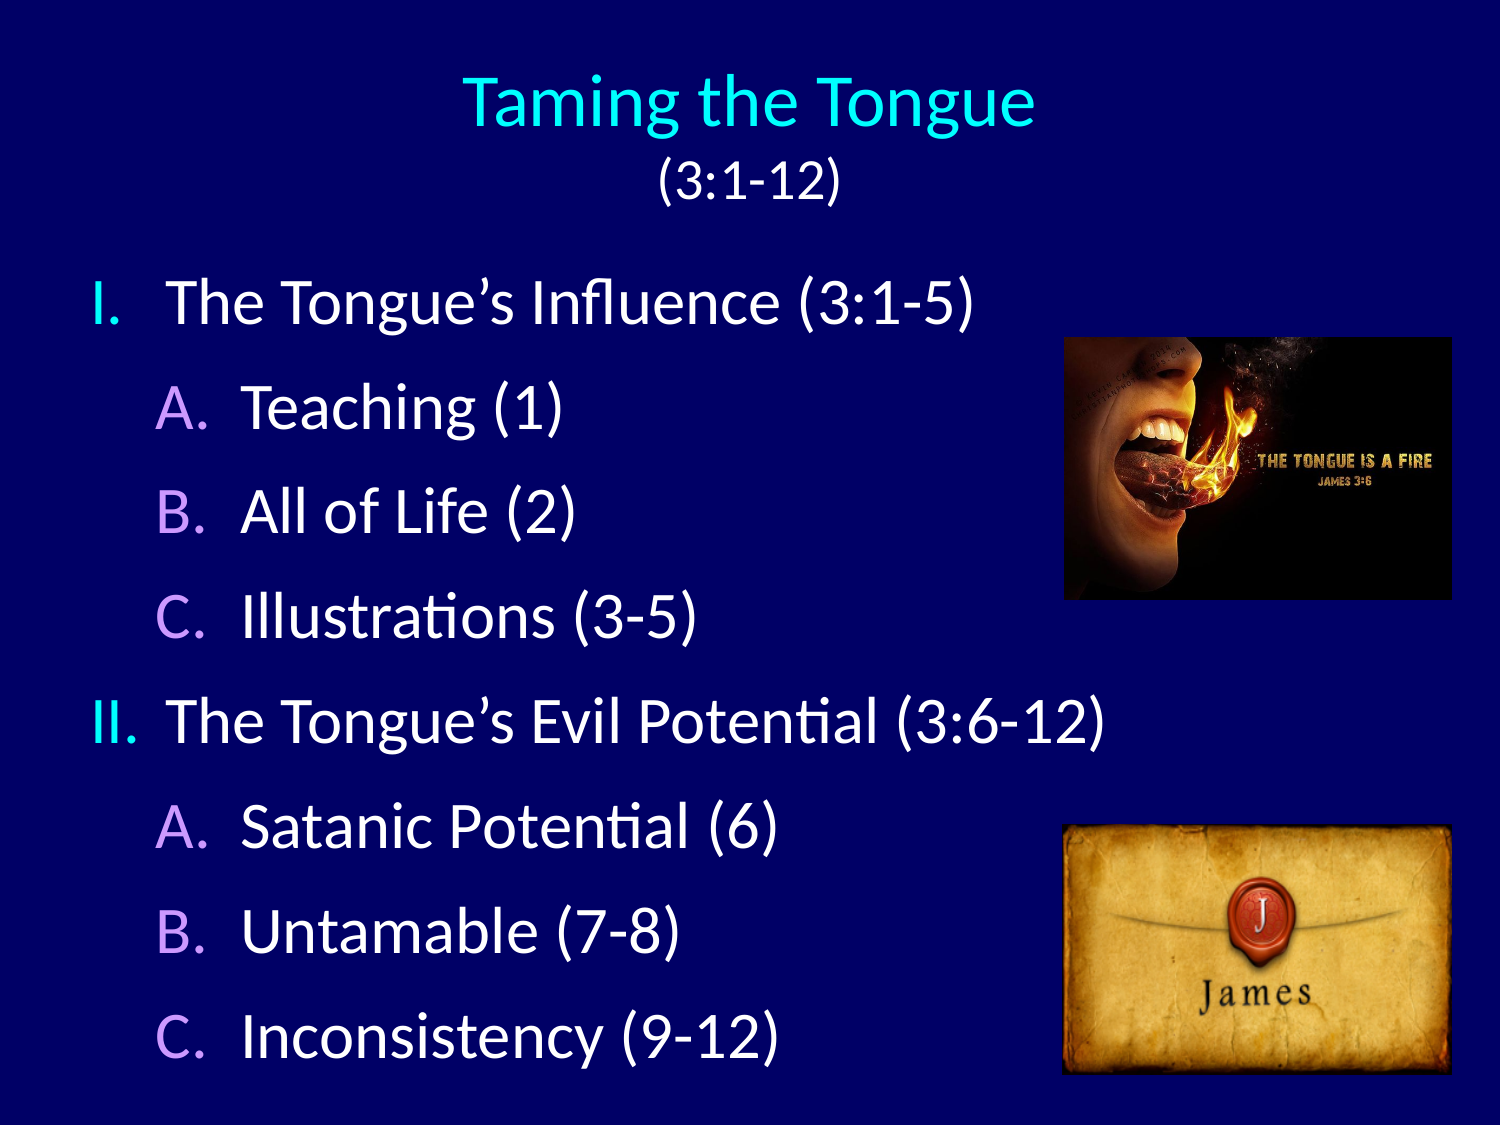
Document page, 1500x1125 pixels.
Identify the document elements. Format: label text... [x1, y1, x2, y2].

picture [1062, 824, 1452, 1076]
title Taming the Tongue (3:1-12) [112, 37, 1388, 225]
picture [1064, 337, 1453, 600]
list The Tongue’s Influence (3:1-5) Teaching (1) All of Life (2) Illustrations (3-5) The Tongue’s Evil Potential (3:6-12) Satanic Potential (6) Untamable (7-8) Inconsistency (9-12) [74, 249, 1163, 982]
